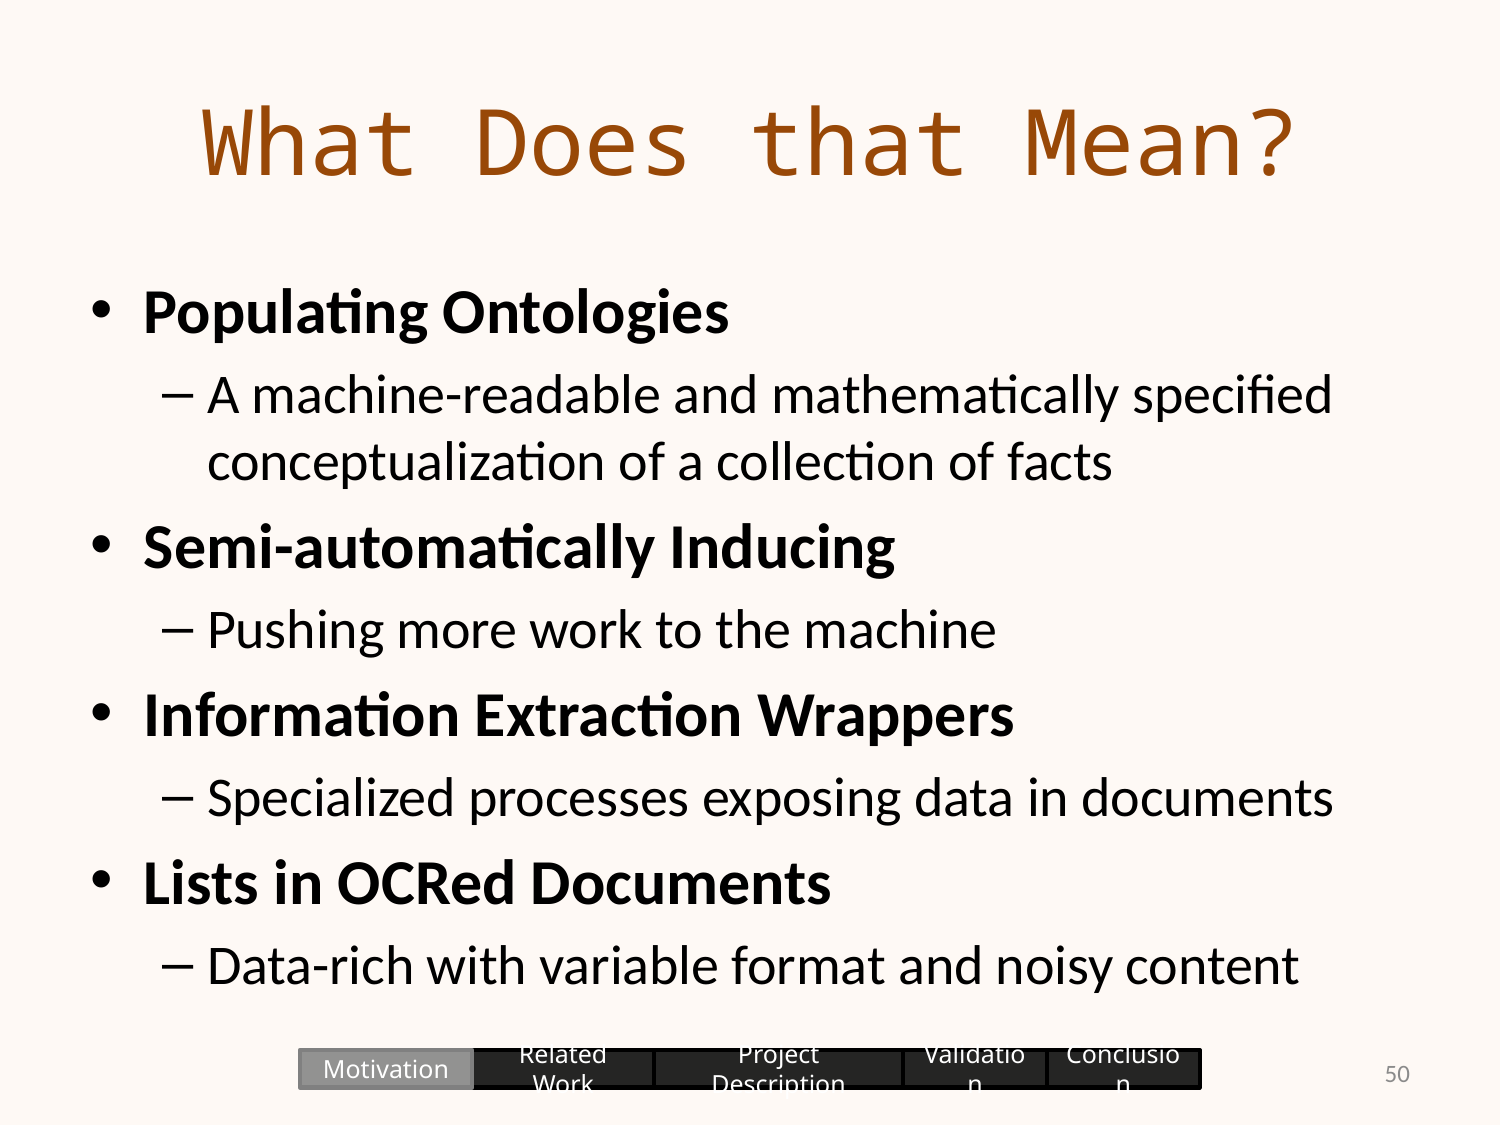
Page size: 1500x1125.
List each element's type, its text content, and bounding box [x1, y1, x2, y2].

title What Does that Mean? [75, 45, 1425, 233]
slide_number 50 [1074, 1042, 1425, 1103]
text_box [299, 1049, 1201, 1088]
list Populating Ontologies A machine-readable and mathematically specified conceptualization of a collection of facts Semi-automatically Inducing Pushing more work to the machine Information Extraction Wrappers Specialized processes exposing data in documents Lists in OCRed Documents Data-rich with variable format and noisy content [75, 262, 1425, 1005]
